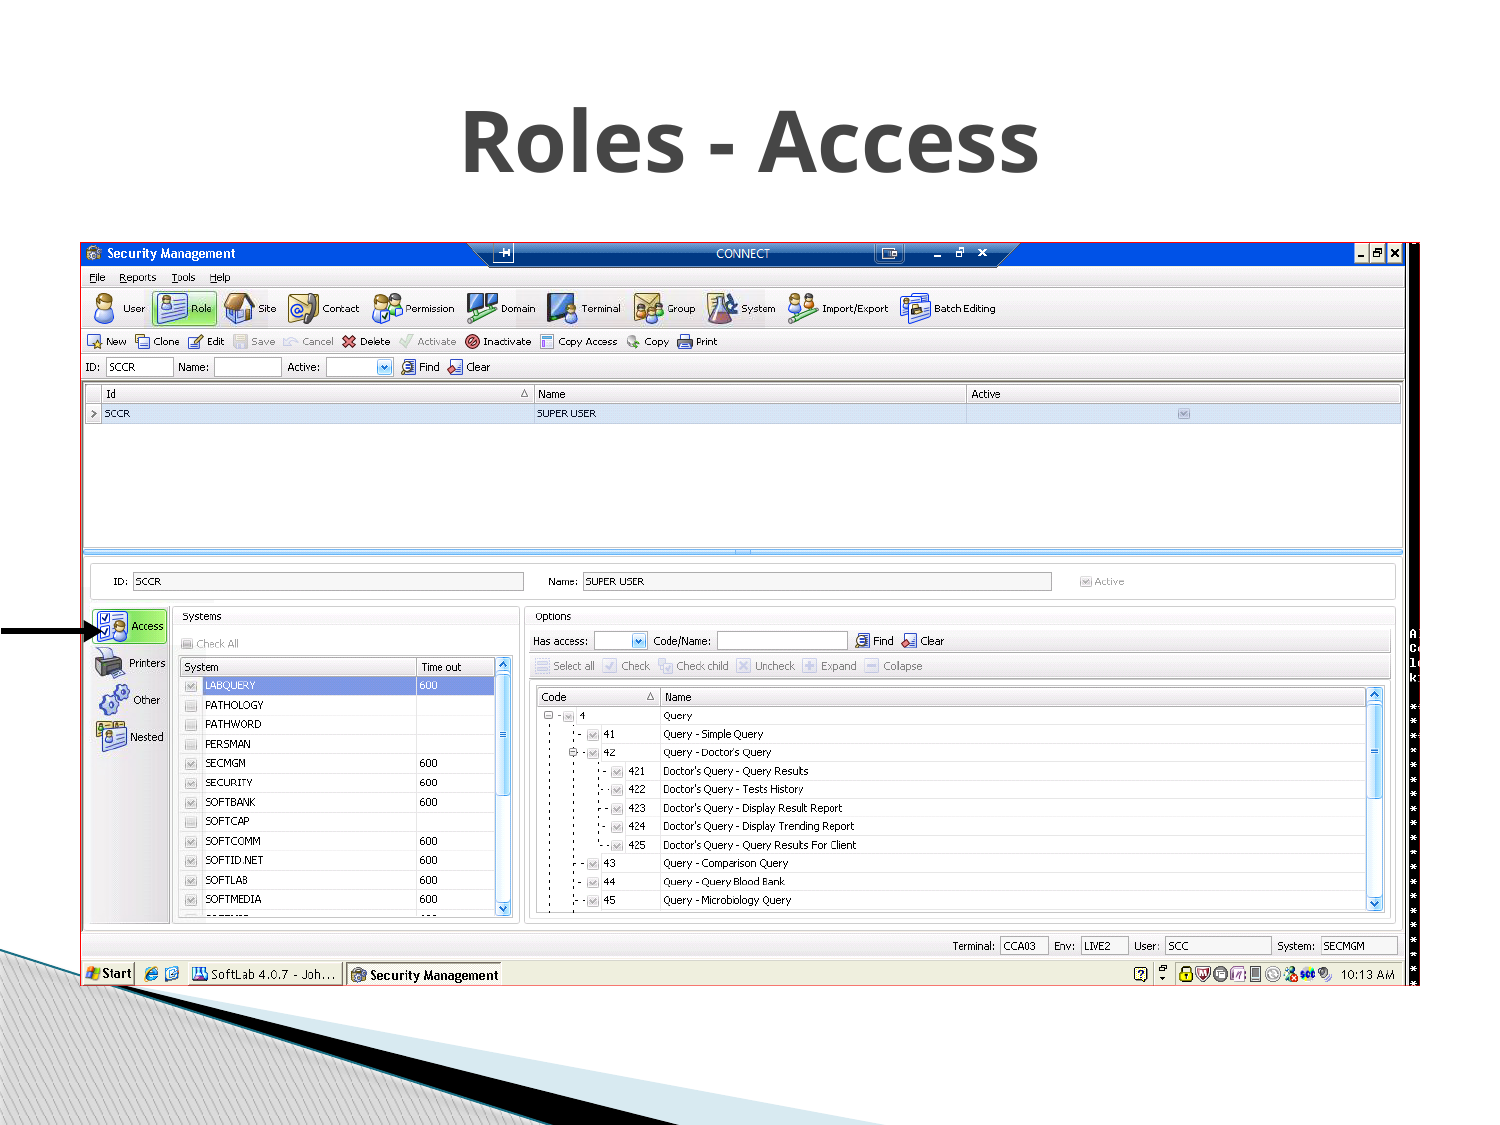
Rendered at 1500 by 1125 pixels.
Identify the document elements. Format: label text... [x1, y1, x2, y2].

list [80, 242, 1420, 986]
title Roles - Access [75, 45, 1425, 233]
picture [0, 599, 132, 661]
